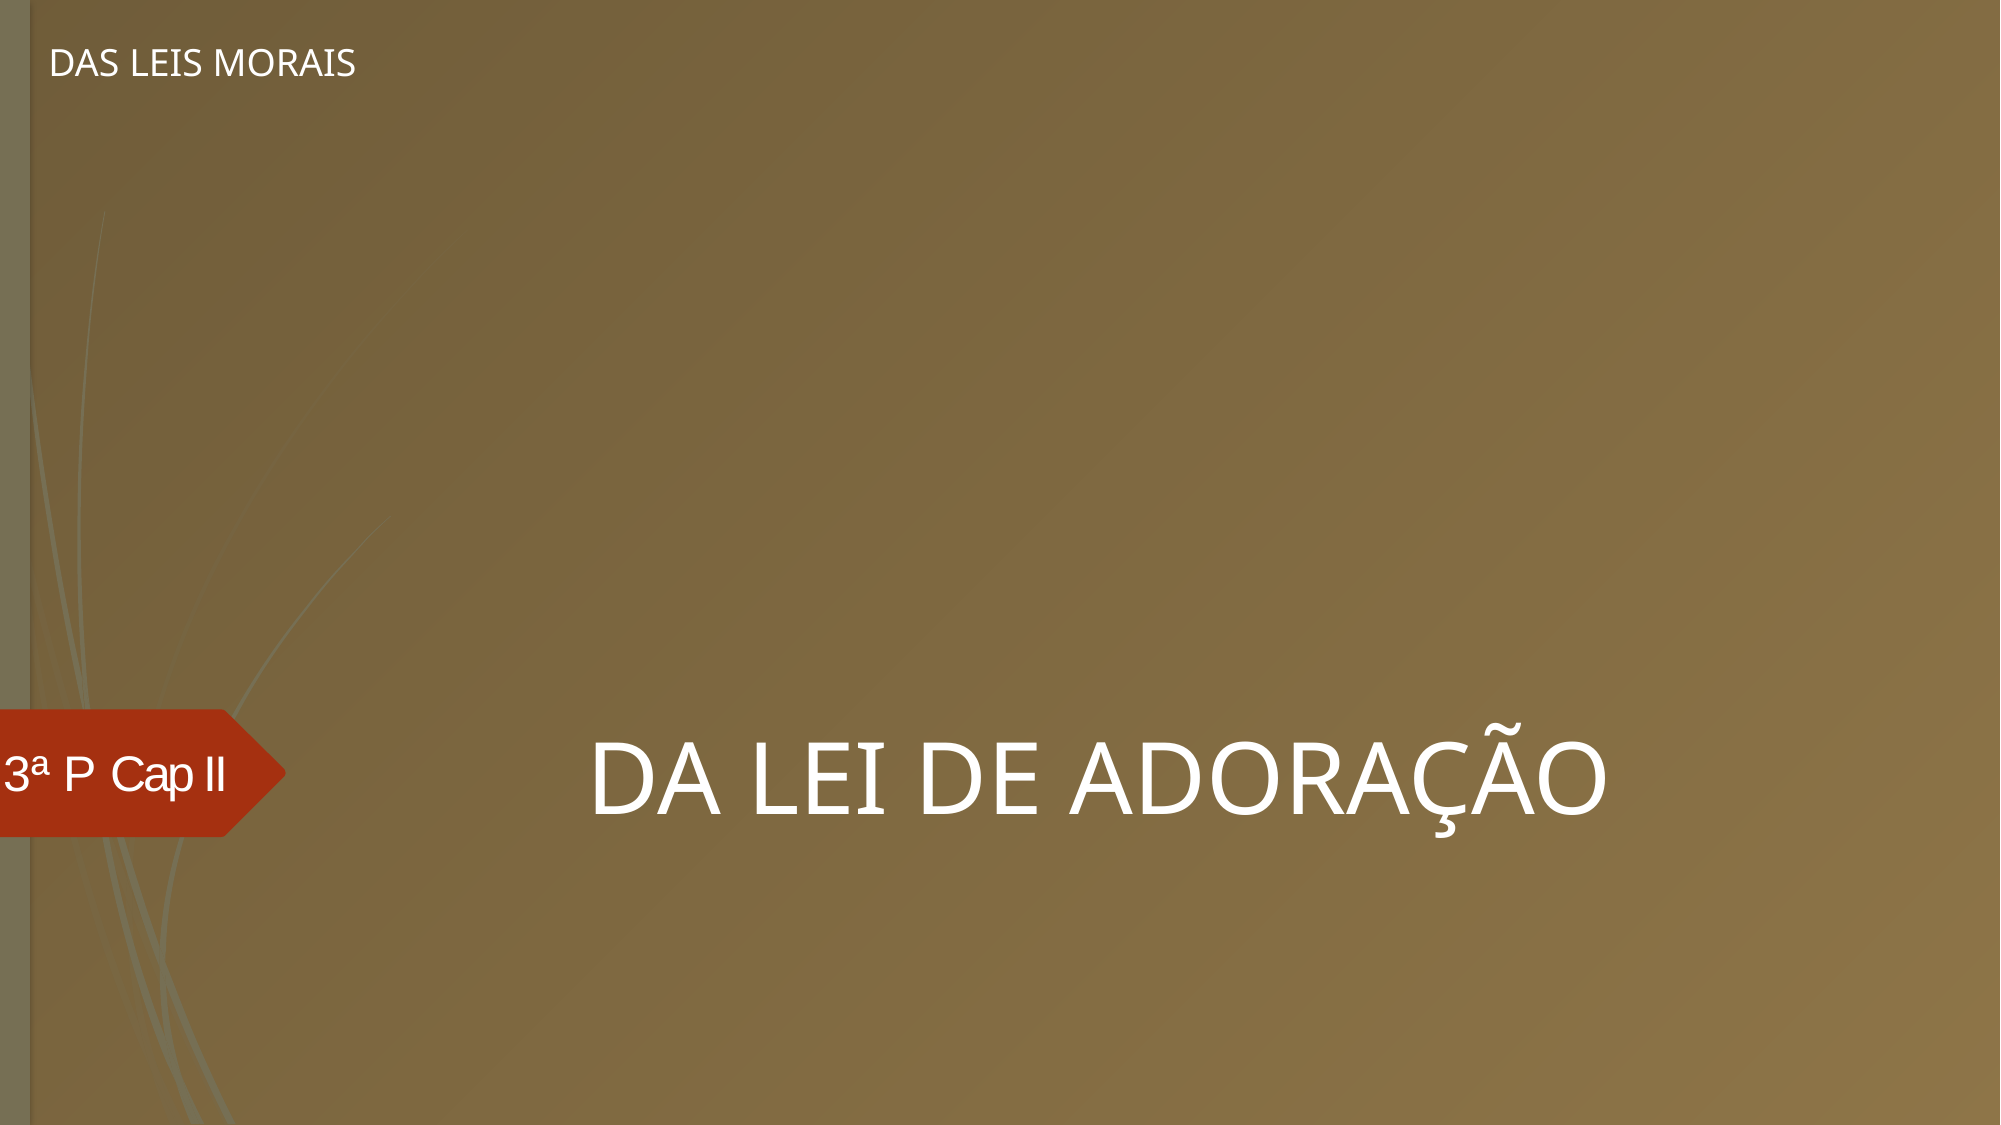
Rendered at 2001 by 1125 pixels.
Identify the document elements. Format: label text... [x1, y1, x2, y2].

text_box DAS LEIS MORAIS [33, 31, 372, 92]
title DA LEI DE ADORAÇÃO [324, 609, 1874, 843]
text_box 3ª P Cap II [0, 733, 243, 809]
